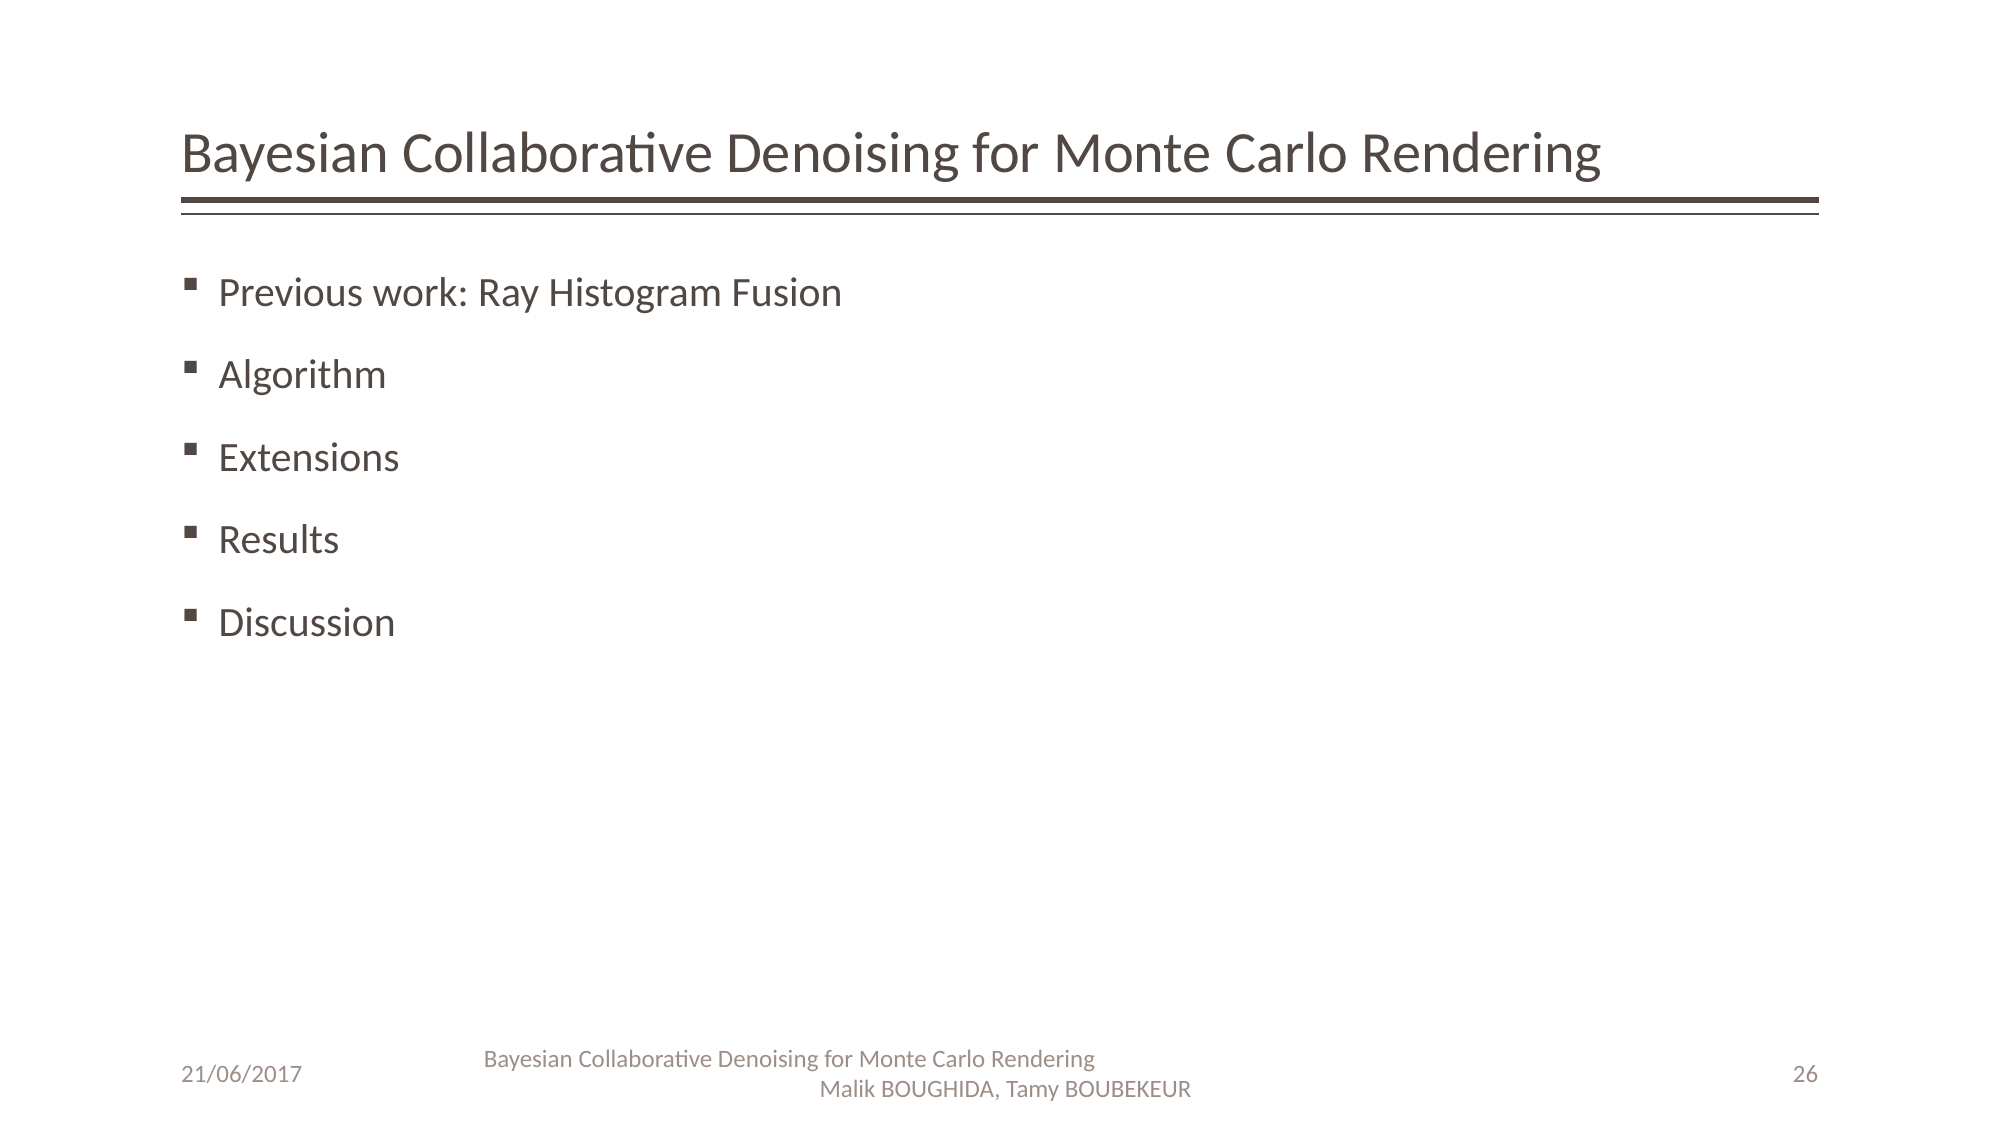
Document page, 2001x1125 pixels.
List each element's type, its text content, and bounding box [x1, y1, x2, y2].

slide_number 26 [1519, 1042, 1819, 1103]
title Bayesian Collaborative Denoising for Monte Carlo Rendering [181, 12, 1819, 193]
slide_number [181, 1042, 481, 1103]
list Previous work: Ray Histogram Fusion Algorithm Extensions Results Discussion [181, 262, 1819, 1013]
footer Bayesian Collaborative Denoising for Monte Carlo Rendering Malik BOUGHIDA, Tamy BOUBEKEUR [481, 1042, 1519, 1103]
